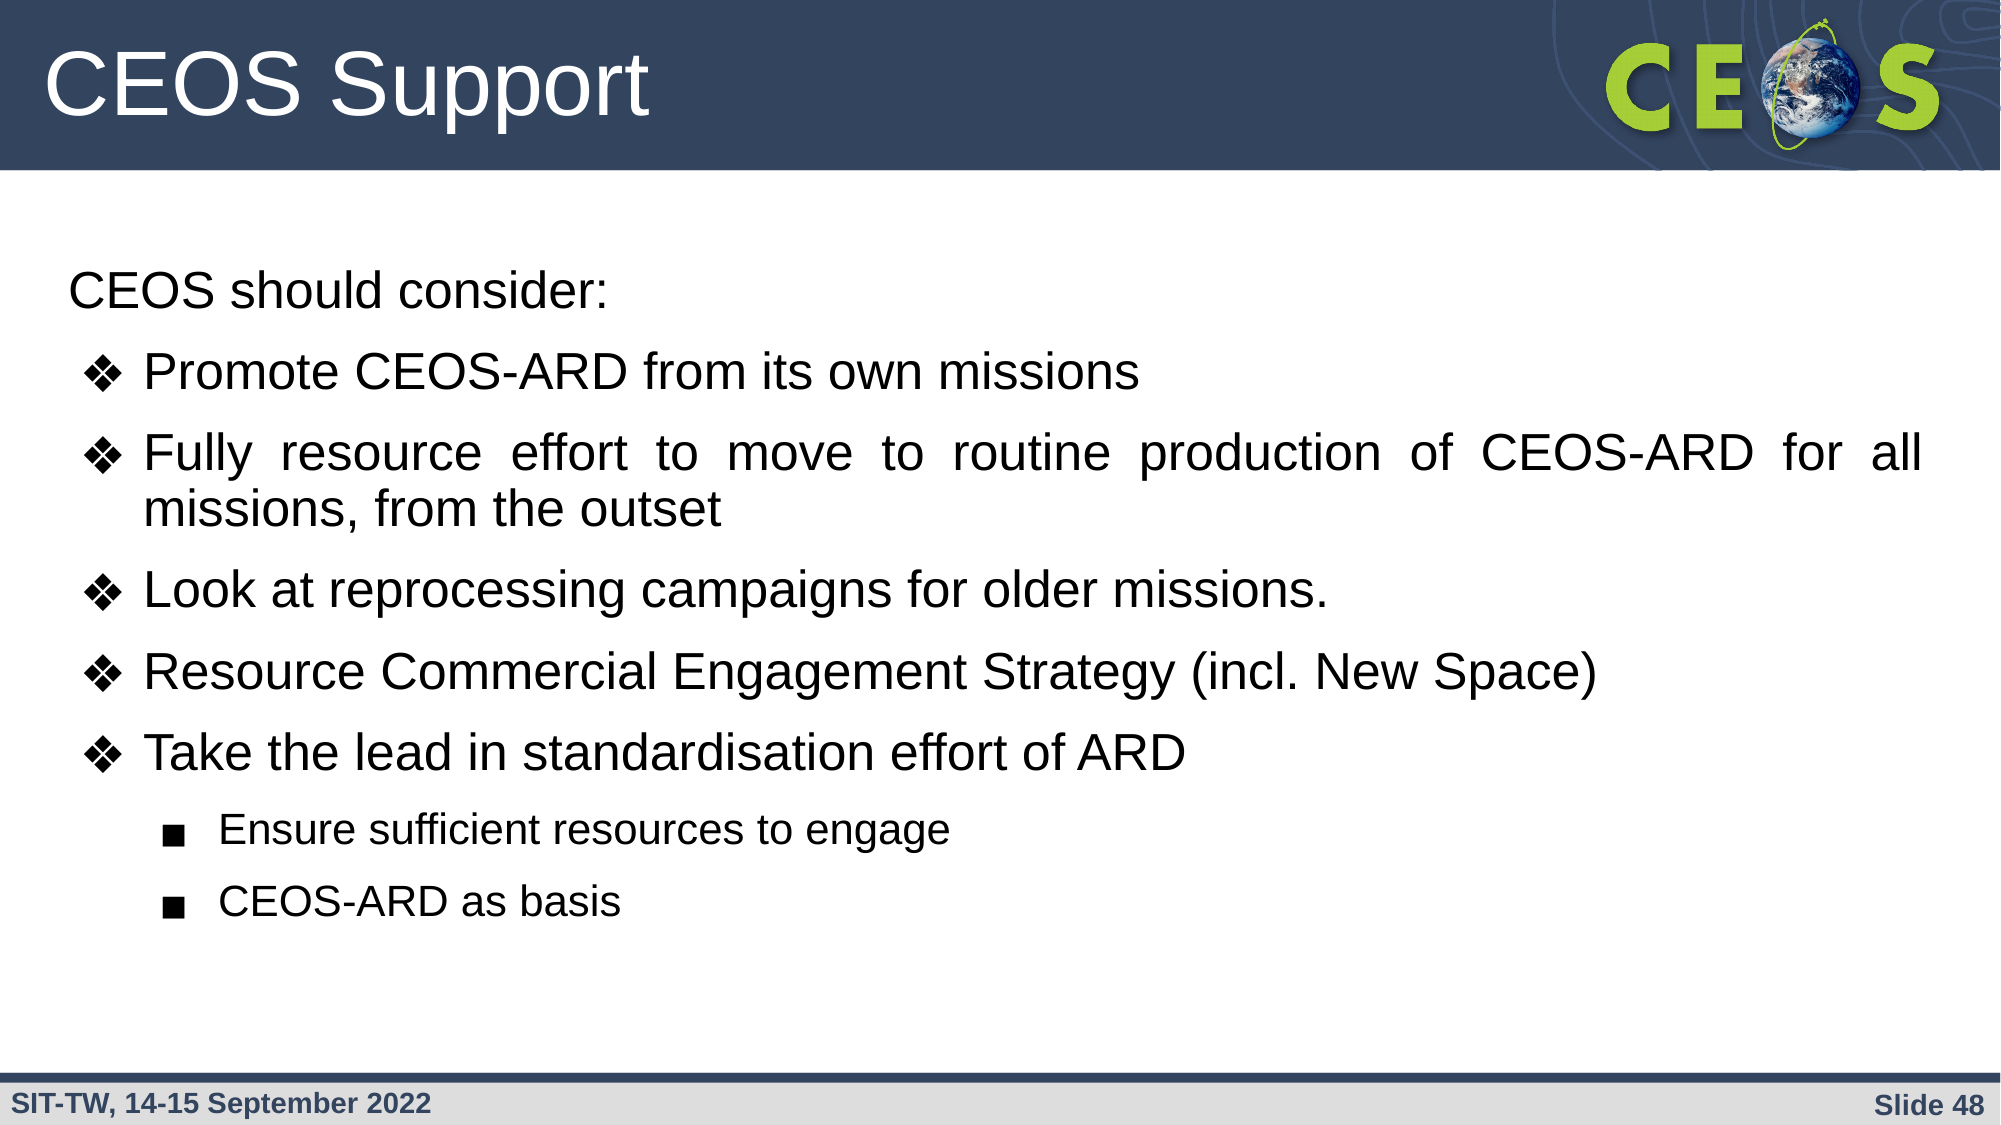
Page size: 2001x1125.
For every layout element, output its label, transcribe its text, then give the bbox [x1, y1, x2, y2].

title CEOS Support [28, 28, 1569, 157]
list CEOS should consider: Promote CEOS-ARD from its own missions Fully resource effort to move to routine production of CEOS-ARD for all missions, from the outset Look at reprocessing campaigns for older missions. Resource Commercial Engagement Strategy (incl. New Space) Take the lead in standardisation effort of ARD Ensure sufficient resources to engage CEOS-ARD as basis [53, 255, 1939, 1021]
picture [1606, 18, 1939, 150]
